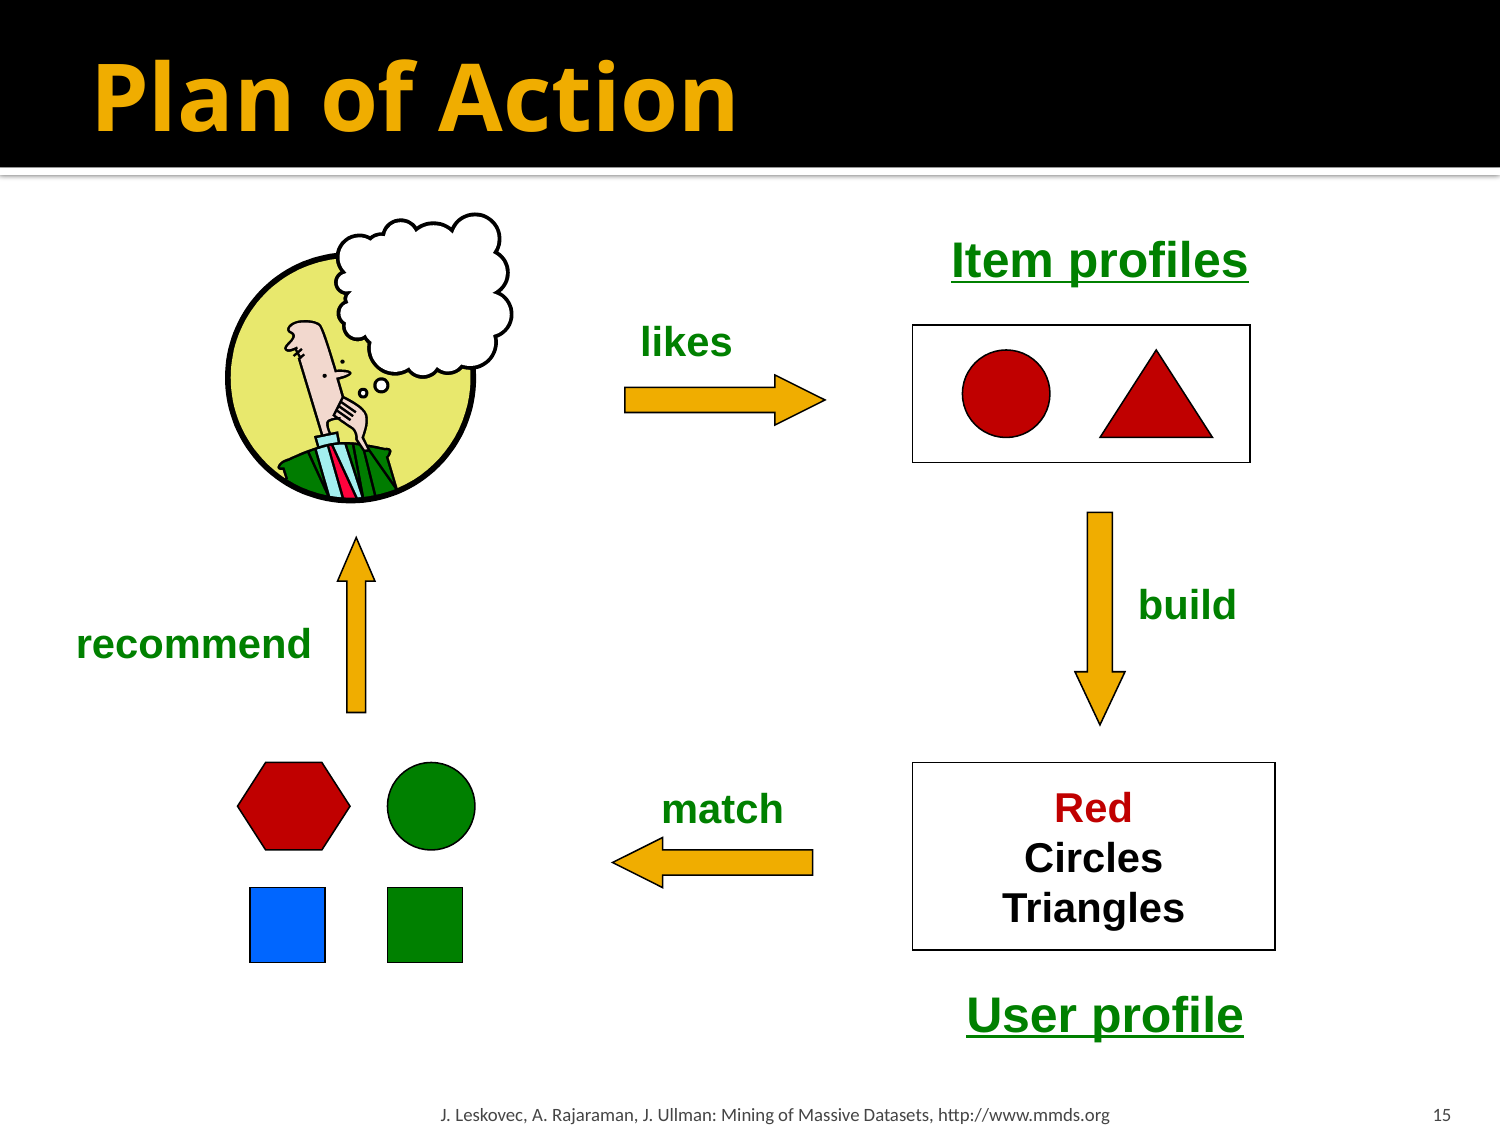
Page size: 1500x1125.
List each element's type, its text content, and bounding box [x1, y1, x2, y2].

text_box [387, 887, 463, 963]
text_box Red Circles Triangles [912, 762, 1275, 950]
text_box recommend [61, 609, 328, 675]
text_box likes [625, 307, 748, 373]
slide_number 15 [1345, 1080, 1467, 1125]
text_box [912, 324, 1250, 463]
text_box match [646, 774, 800, 840]
text_box [249, 887, 325, 963]
text_box [387, 762, 475, 850]
title Plan of Action [75, 12, 1425, 175]
text_box [1074, 512, 1126, 725]
footer J. Leskovec, A. Rajaraman, J. Ullman: Mining of Massive Datasets, http://www.mmds.org [433, 1080, 1337, 1125]
text_box [612, 840, 813, 888]
text_box build [1123, 570, 1253, 636]
text_box User profile [951, 974, 1260, 1050]
text_box [624, 375, 826, 426]
picture [224, 212, 514, 504]
text_box [337, 537, 376, 713]
text_box Item profiles [936, 220, 1264, 296]
text_box [237, 762, 351, 850]
